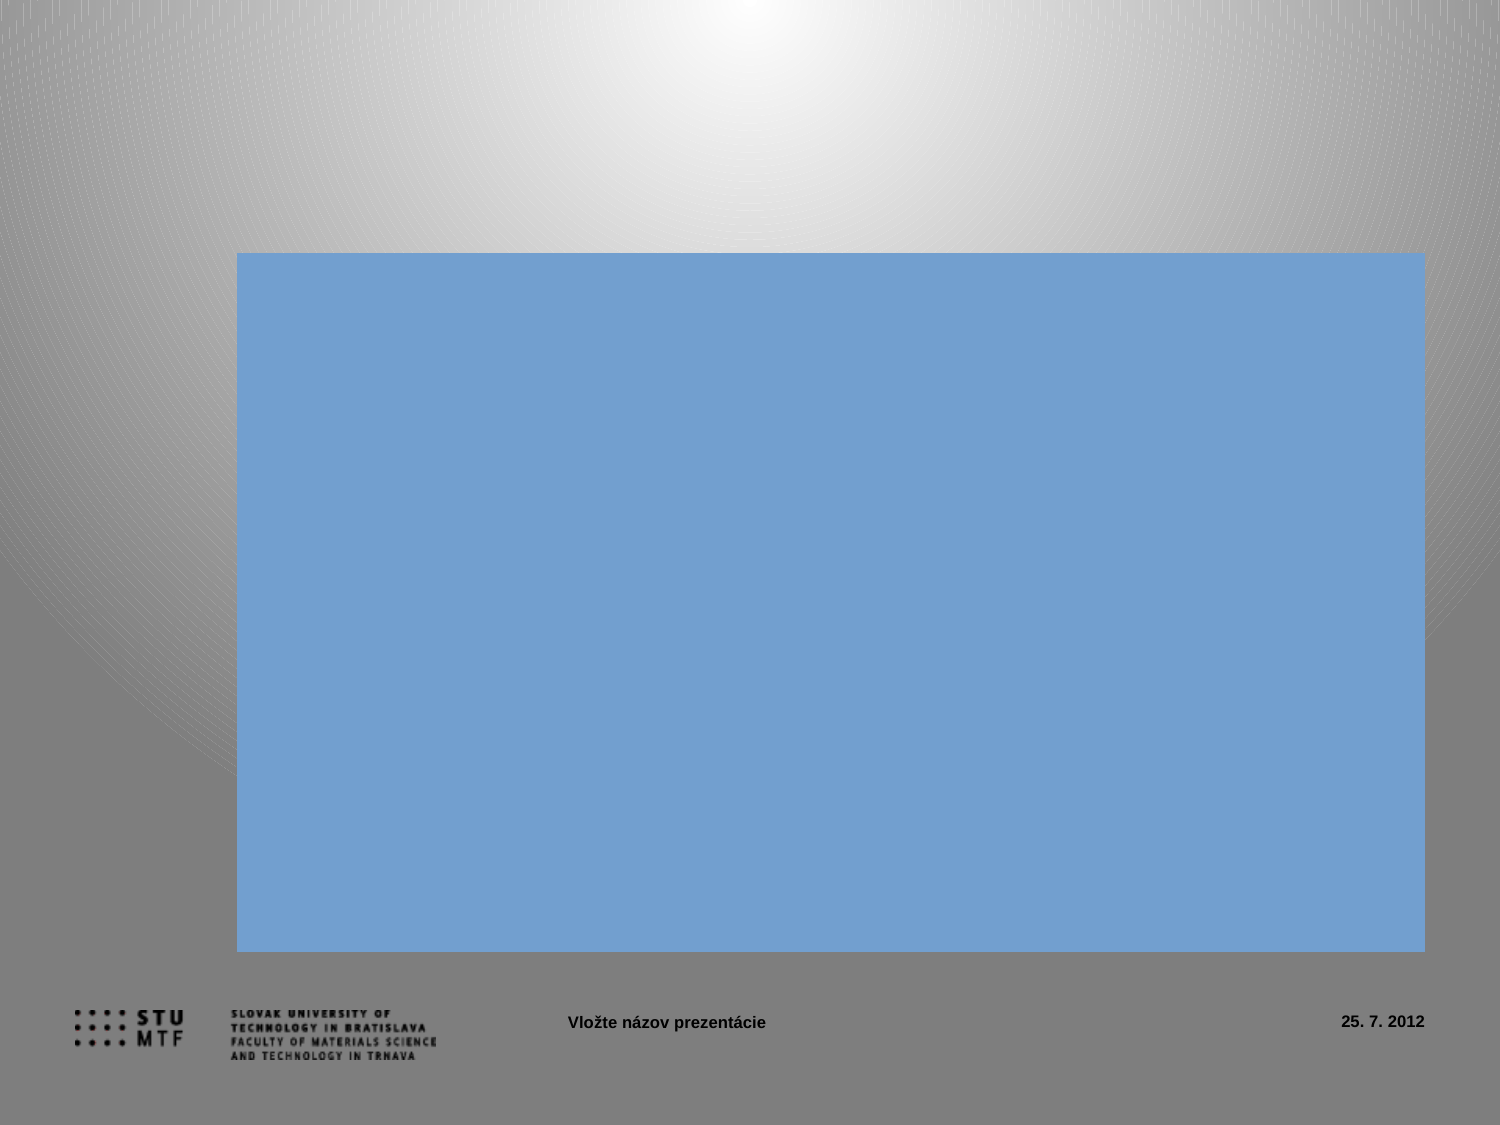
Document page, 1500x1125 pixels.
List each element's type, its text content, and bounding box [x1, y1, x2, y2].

footer Vložte názov prezentácie [567, 1011, 1224, 1072]
picture [75, 1010, 436, 1060]
slide_number 25. 7. 2012 [1238, 1010, 1425, 1071]
